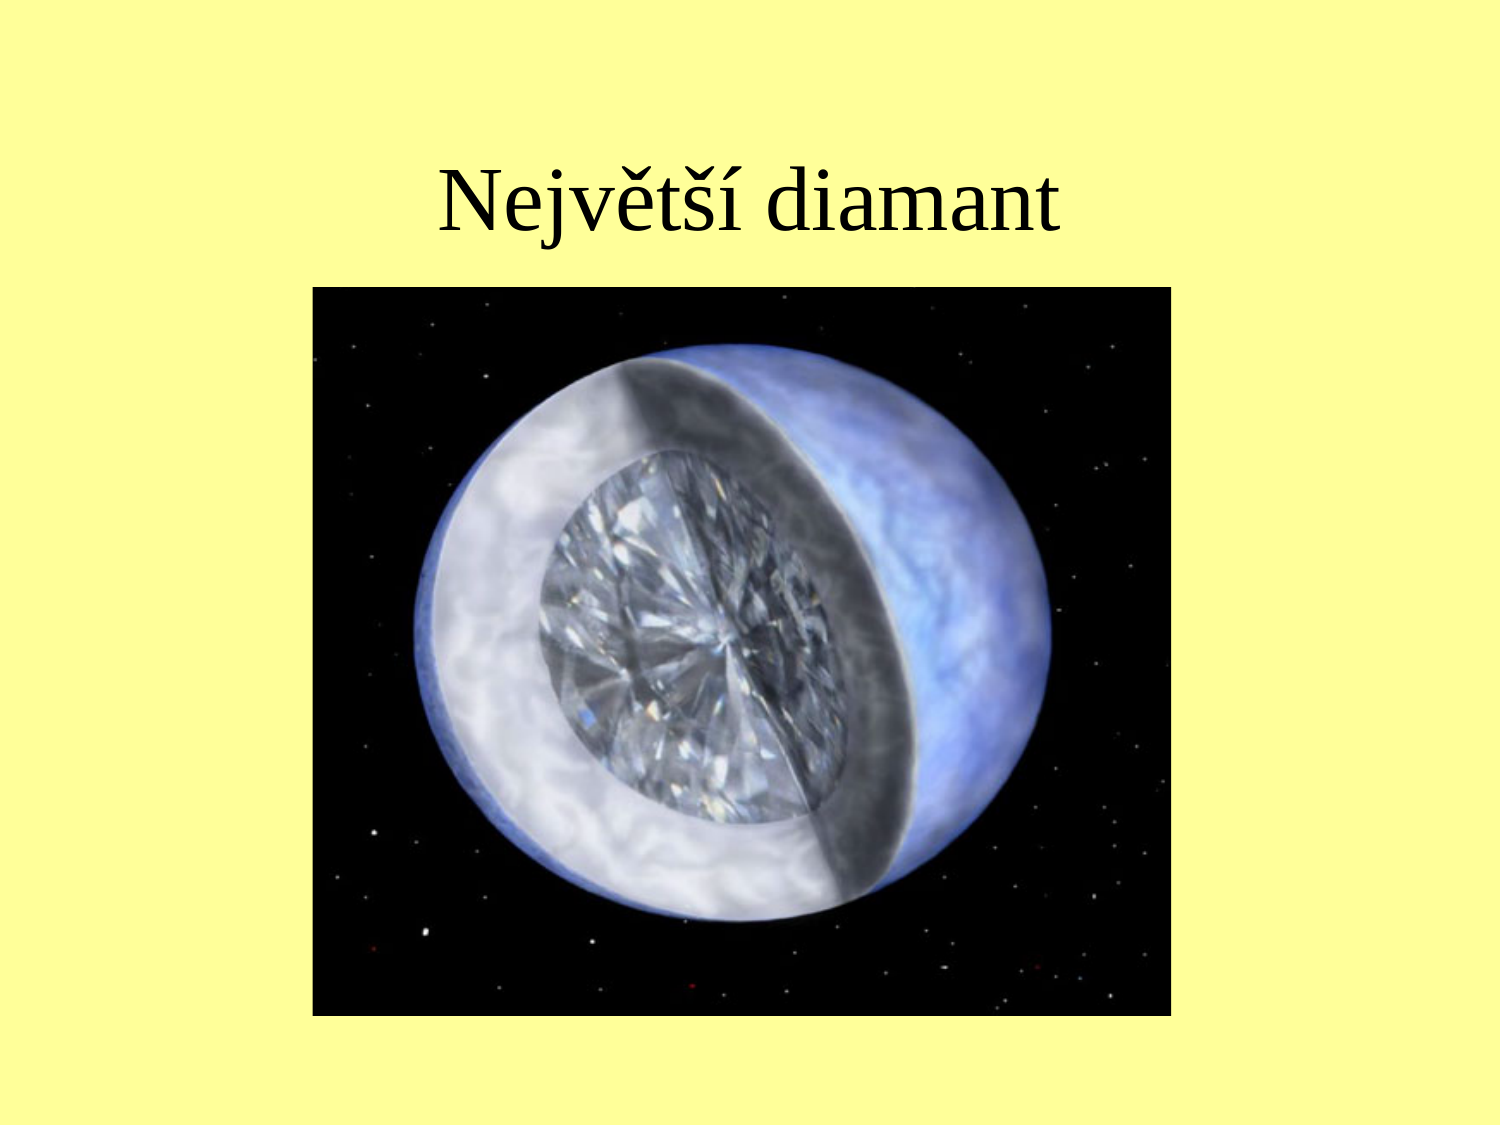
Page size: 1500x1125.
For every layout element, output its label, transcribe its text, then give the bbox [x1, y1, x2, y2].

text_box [312, 287, 1172, 1125]
title Největší diamant [112, 99, 1388, 288]
